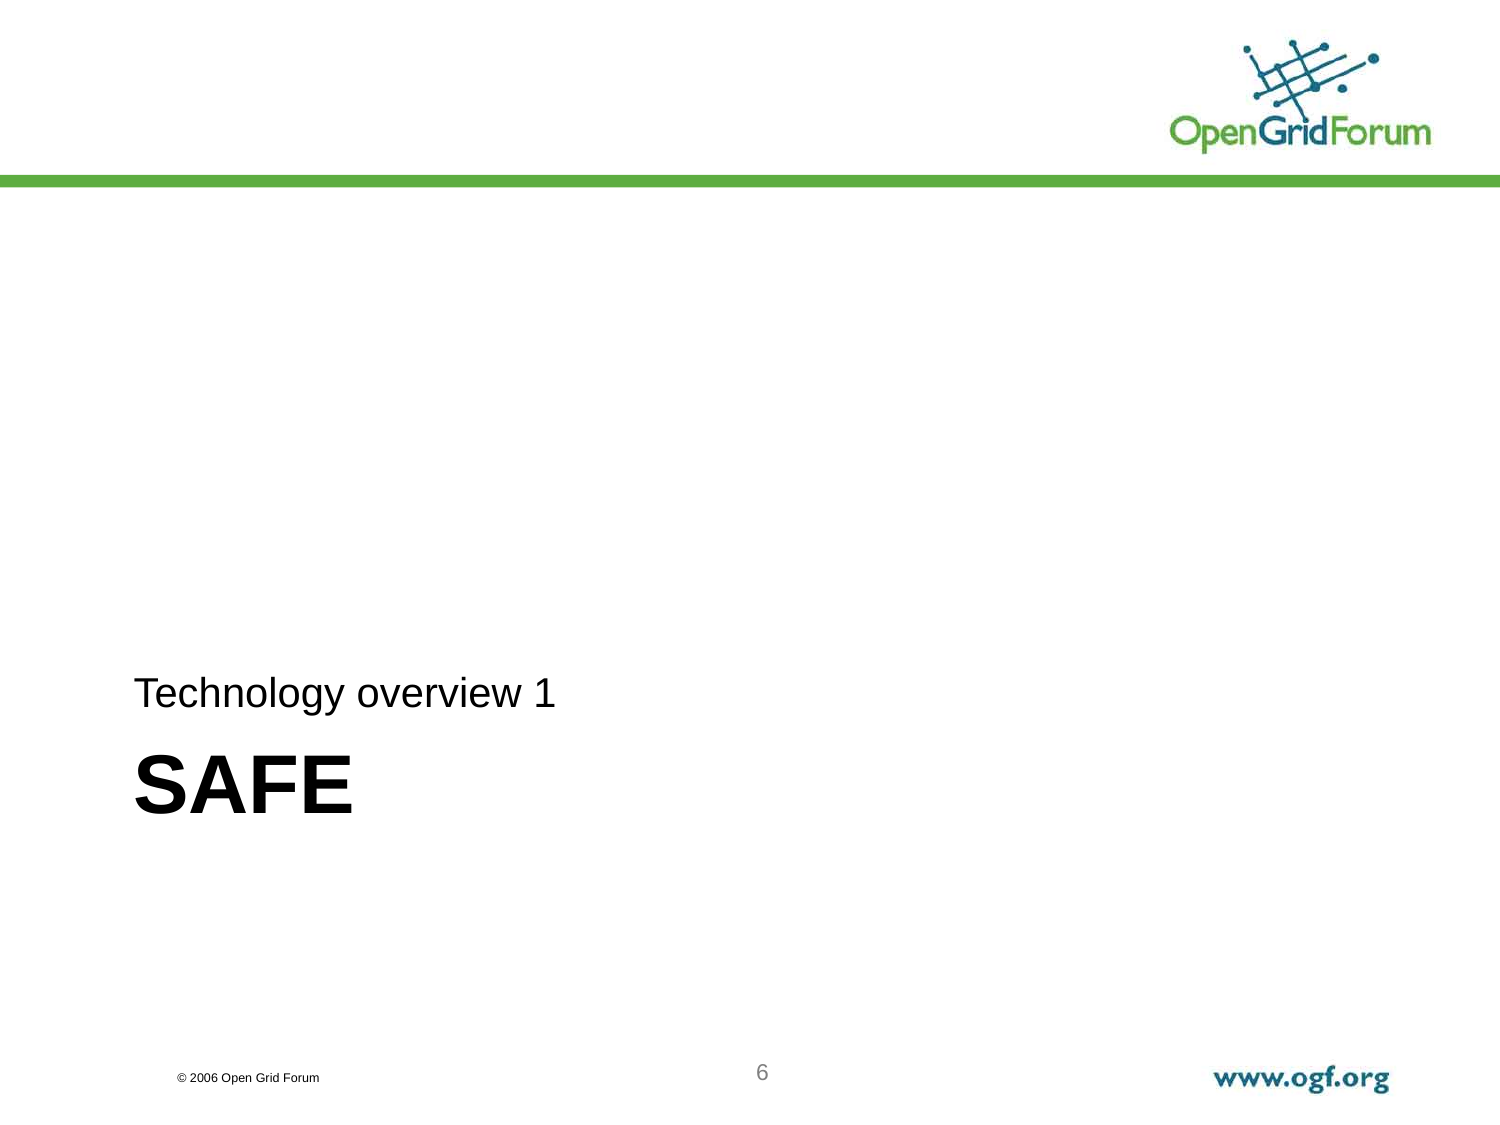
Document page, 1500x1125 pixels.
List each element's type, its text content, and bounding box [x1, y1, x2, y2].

title SAFE [118, 723, 1394, 947]
picture [0, 0, 1500, 174]
footer 6 [324, 1049, 1201, 1125]
list Technology overview 1 [118, 476, 1394, 723]
picture [0, 188, 1500, 1125]
